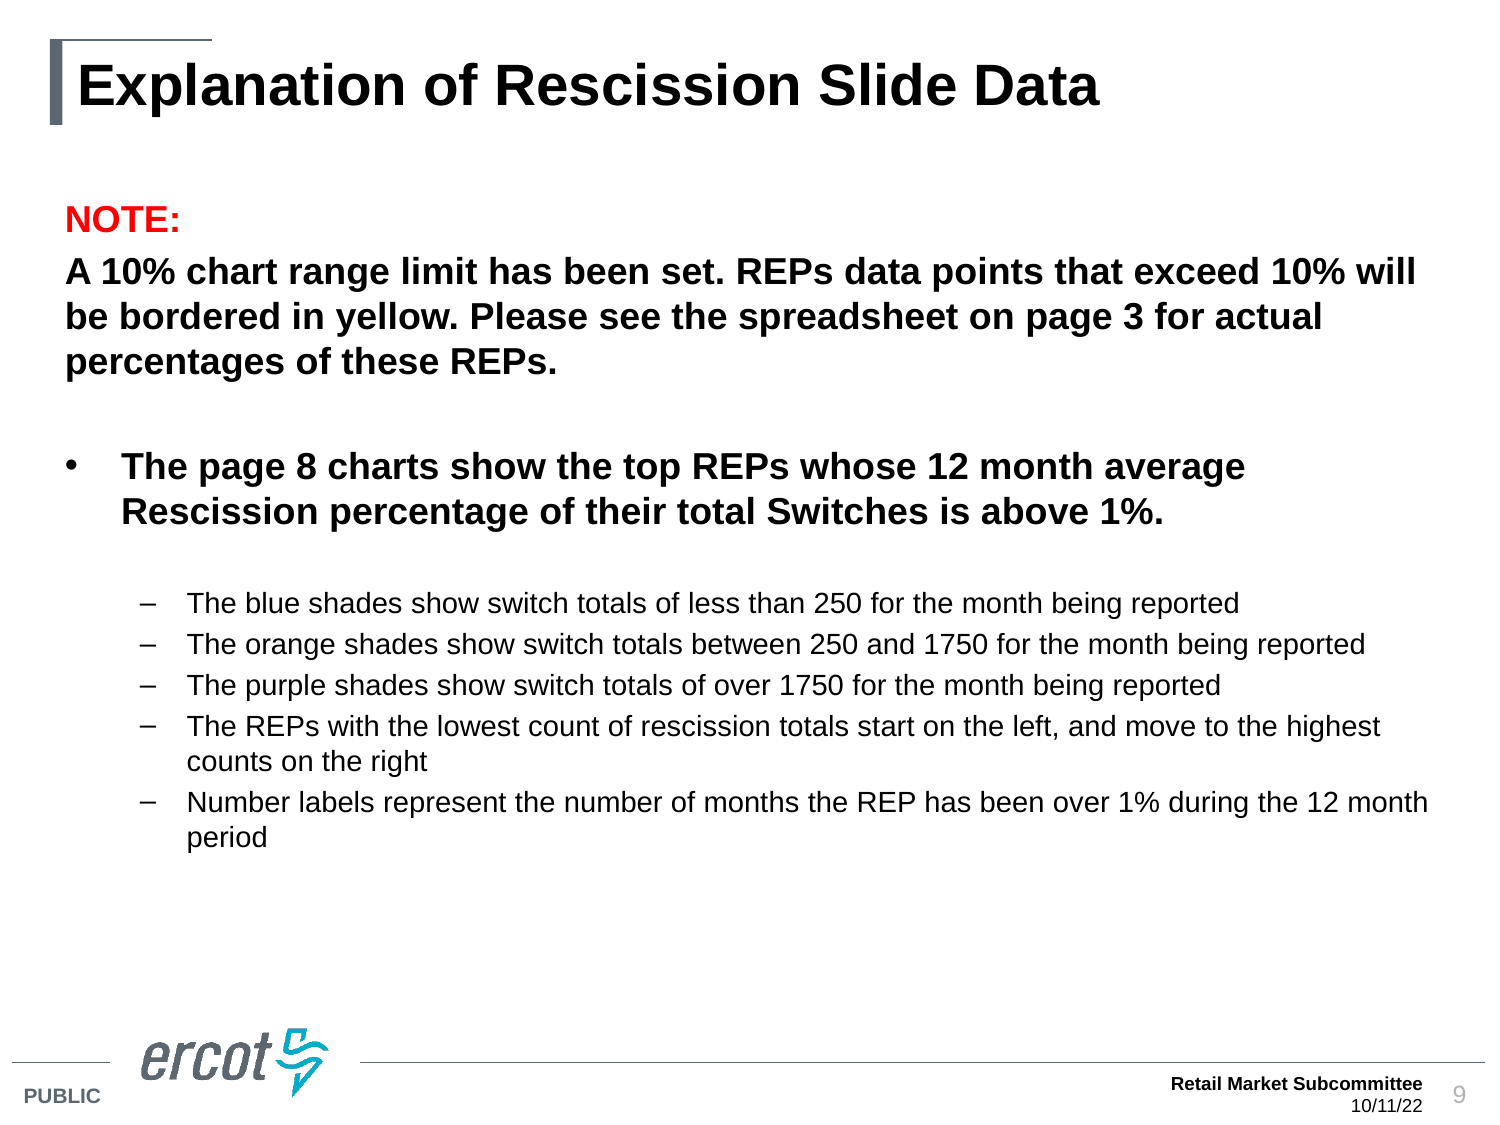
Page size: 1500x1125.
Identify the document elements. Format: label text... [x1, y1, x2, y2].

picture [137, 1024, 332, 1100]
list NOTE: A 10% chart range limit has been set. REPs data points that exceed 10% will be bordered in yellow. Please see the spreadsheet on page 3 for actual percentages of these REPs. The page 8 charts show the top REPs whose 12 month average Rescission percentage of their total Switches is above 1%. The blue shades show switch totals of less than 250 for the month being reported The orange shades show switch totals between 250 and 1750 for the month being reported The purple shades show switch totals of over 1750 for the month being reported The REPs with the lowest count of rescission totals start on the left, and move to the highest counts on the right Number labels represent the number of months the REP has been over 1% during the 12 month period [50, 187, 1450, 925]
slide_number 9 [1438, 1076, 1475, 1112]
text_box Retail Market Subcommittee 10/11/22 [1124, 1064, 1438, 1125]
title Explanation of Rescission Slide Data [62, 39, 1450, 187]
